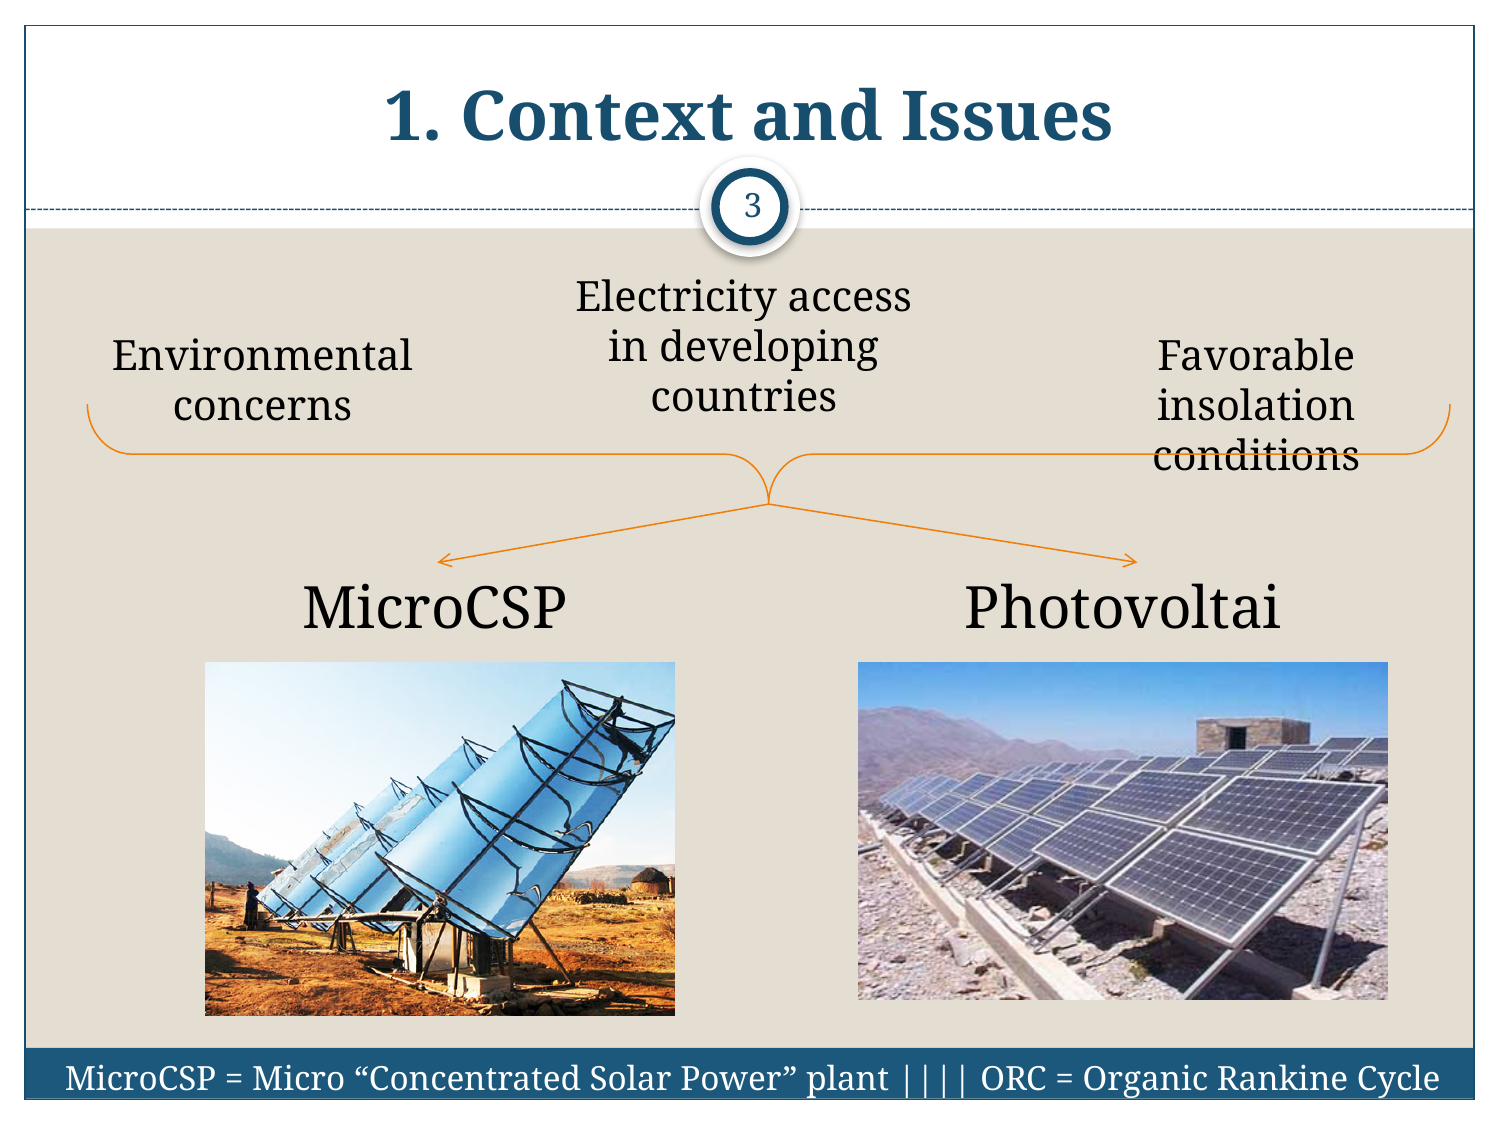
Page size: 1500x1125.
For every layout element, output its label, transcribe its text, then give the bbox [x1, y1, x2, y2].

picture [858, 662, 1388, 1001]
slide_number 3 [715, 168, 791, 241]
text_box Electricity access in developing countries [549, 262, 938, 404]
text_box Photovoltaic [949, 562, 1325, 659]
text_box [437, 503, 766, 563]
title 1. Context and Issues [49, 37, 1450, 162]
picture [204, 662, 676, 1016]
text_box MicroCSP [287, 562, 588, 648]
text_box [86, 404, 1451, 501]
text_box Environmental concerns [74, 321, 450, 437]
text_box Favorable insolation conditions [1050, 321, 1463, 487]
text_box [768, 503, 1138, 563]
text_box MicroCSP = Micro “Concentrated Solar Power” plant |||| ORC = Organic Rankine Cycle [50, 1049, 1500, 1105]
